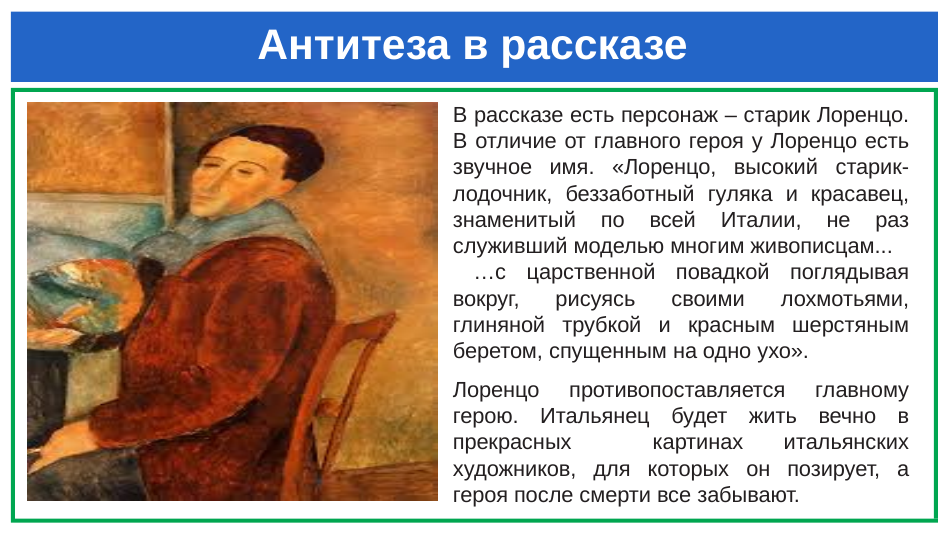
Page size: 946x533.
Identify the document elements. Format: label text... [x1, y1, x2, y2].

title Антитеза в рассказе [49, 16, 897, 69]
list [27, 101, 438, 501]
list В рассказе есть персонаж – старик Лоренцо. В отличие от главного героя у Лоренцо есть звучное имя. «Лоренцо, высокий старик-лодочник, беззаботный гуляка и красавец, знаменитый по всей Италии, не раз служивший моделью многим живописцам... …с царственной повадкой поглядывая вокруг, рисуясь своими лохмотьями, глиняной трубкой и красным шерстяным беретом, спущенным на одно ухо». Лоренцо противопоставляется главному герою. Итальянец будет жить вечно в прекрасных картинах итальянских художников, для которых он позирует, а героя после смерти все забывают. [452, 100, 910, 515]
